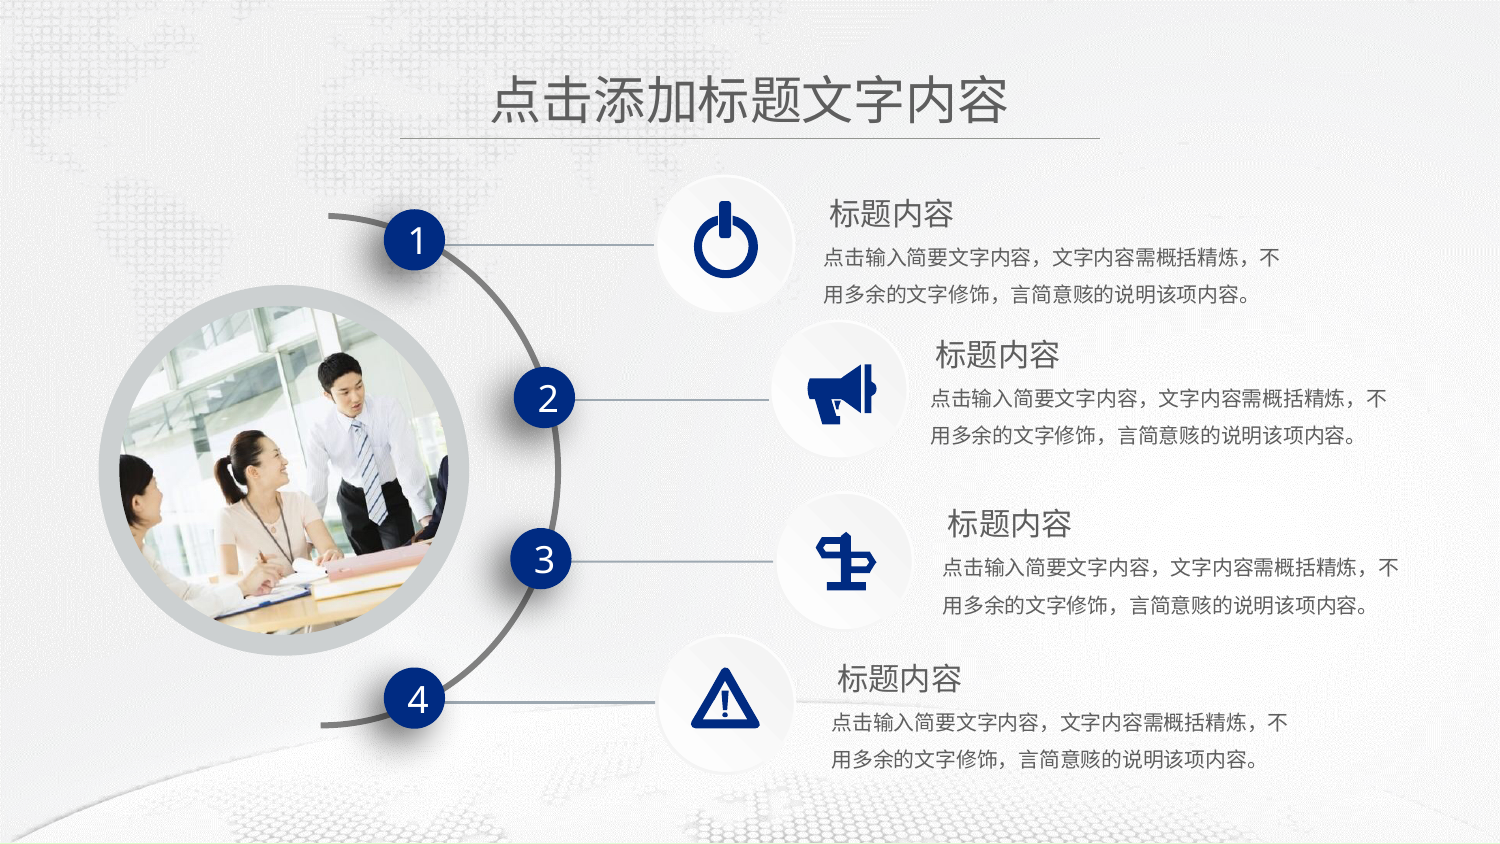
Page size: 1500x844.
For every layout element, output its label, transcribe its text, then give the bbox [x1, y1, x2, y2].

text_box 3 [509, 526, 573, 591]
picture [0, 0, 1500, 843]
text_box 标题内容 [822, 651, 978, 689]
text_box [549, 460, 563, 524]
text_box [98, 284, 470, 656]
text_box 1 [382, 208, 447, 272]
text_box 点击输入简要文字内容，文字内容需概括精炼，不用多余的文字修饰，言简意赅的说明该项内容。 [809, 224, 1309, 315]
text_box 点击添加标题文字内容 [472, 60, 1028, 138]
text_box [773, 491, 915, 632]
text_box 点击输入简要文字内容，文字内容需概括精炼，不用多余的文字修饰，言简意赅的说明该项内容。 [927, 534, 1427, 625]
text_box 2 [512, 365, 577, 430]
text_box 标题内容 [933, 496, 1089, 534]
text_box 4 [382, 666, 447, 730]
text_box 点击输入简要文字内容，文字内容需概括精炼，不用多余的文字修饰，言简意赅的说明该项内容。 [915, 365, 1415, 456]
text_box [449, 626, 512, 688]
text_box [768, 319, 910, 461]
text_box [327, 211, 356, 222]
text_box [655, 633, 797, 775]
text_box 标题内容 [920, 327, 1076, 365]
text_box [654, 174, 796, 316]
text_box 点击输入简要文字内容，文字内容需概括精炼，不用多余的文字修饰，言简意赅的说明该项内容。 [816, 689, 1316, 780]
text_box 标题内容 [814, 186, 970, 224]
text_box [456, 256, 537, 354]
text_box [319, 720, 344, 730]
